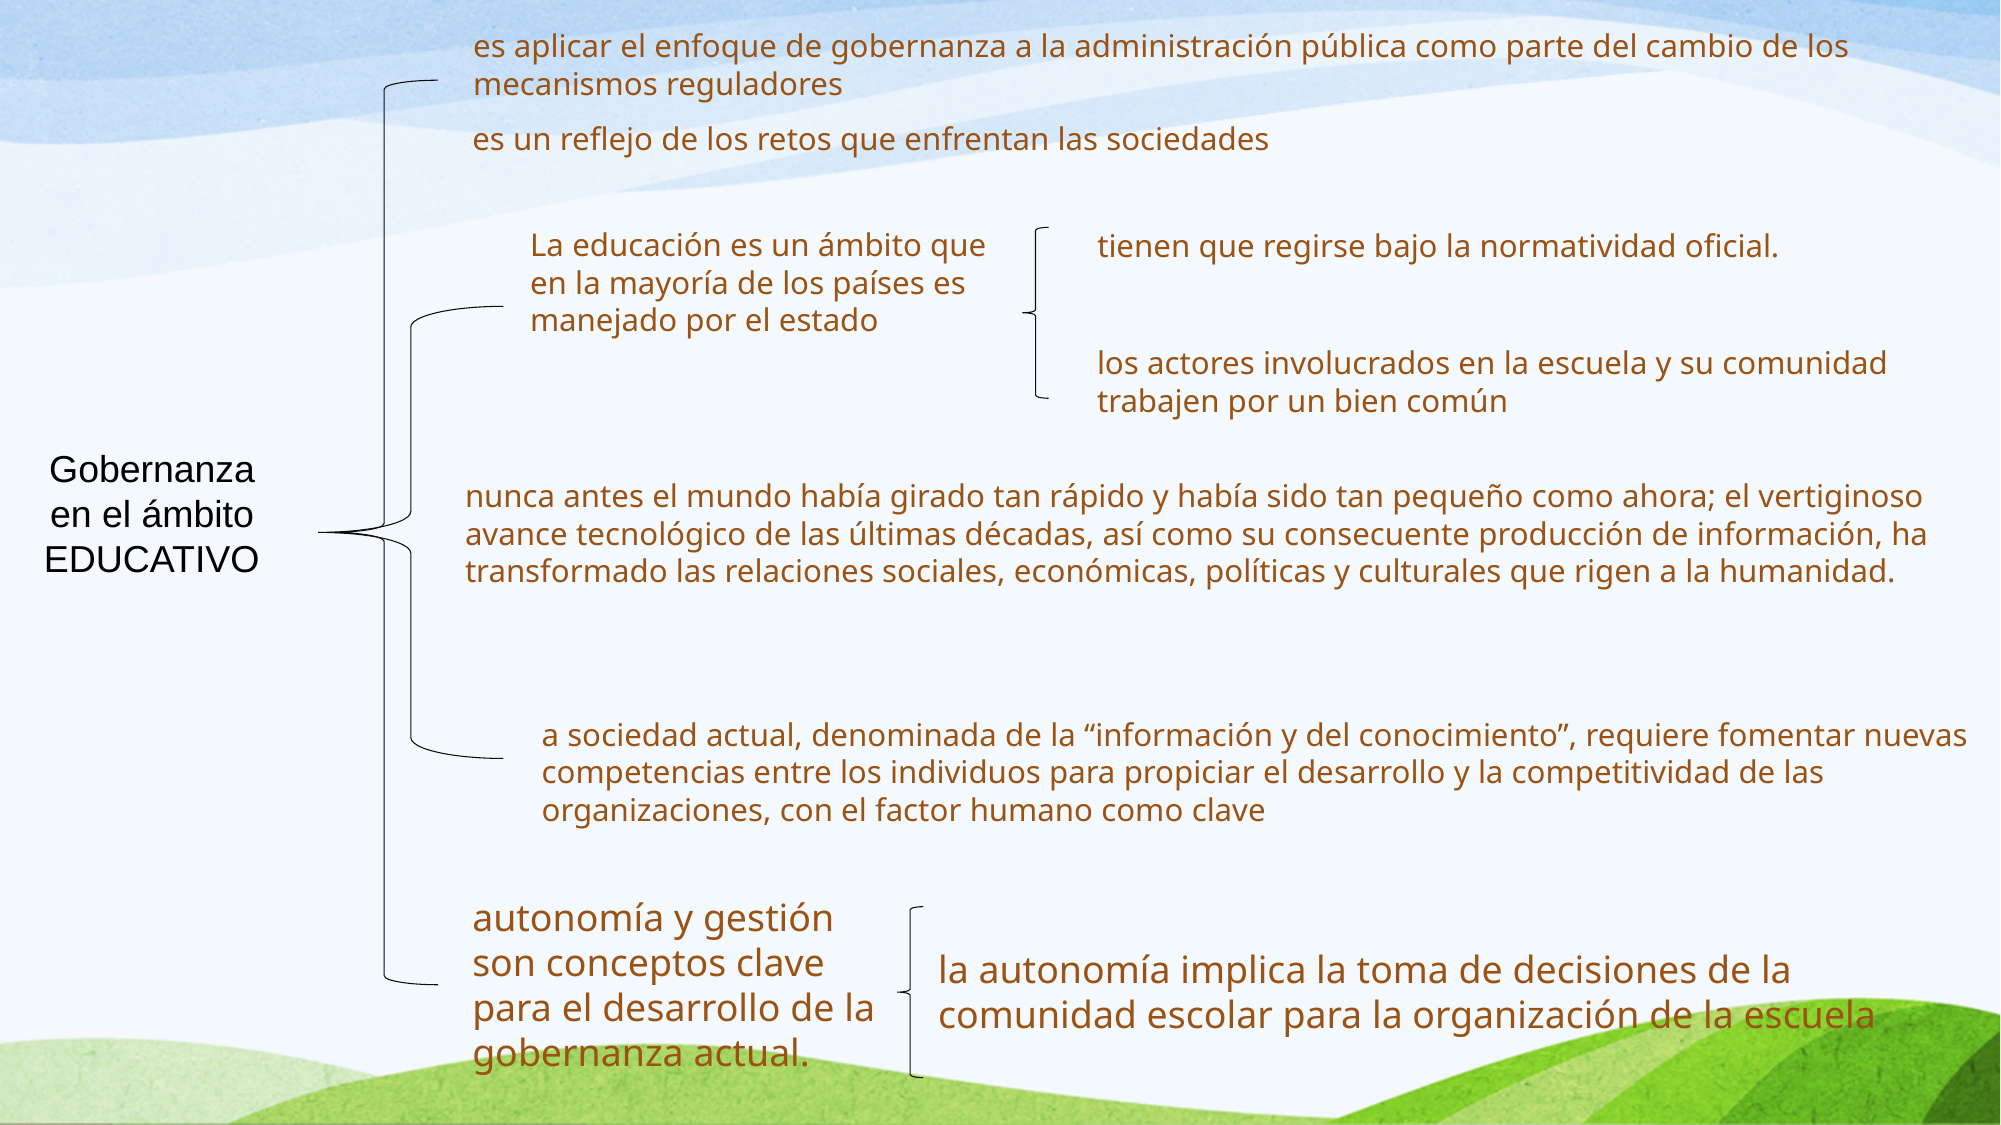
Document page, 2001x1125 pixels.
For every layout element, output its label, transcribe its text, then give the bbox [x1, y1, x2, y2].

text_box [380, 79, 439, 526]
text_box nunca antes el mundo había girado tan rápido y había sido tan pequeño como ahora; el vertiginoso avance tecnológico de las últimas décadas, así como su consecuente producción de información, ha transformado las relaciones sociales, económicas, políticas y culturales que rigen a la humanidad. [450, 469, 2000, 597]
text_box [380, 539, 439, 986]
text_box la autonomía implica la toma de decisiones de la comunidad escolar para la organización de la escuela [924, 939, 1974, 1044]
text_box Gobernanza en el ámbito EDUCATIVO [9, 437, 295, 587]
text_box [318, 305, 504, 759]
text_box los actores involucrados en la escuela y su comunidad trabajen por un bien común [1082, 336, 1955, 426]
text_box [897, 906, 924, 1079]
text_box autonomía y gestión son conceptos clave para el desarrollo de la gobernanza actual. [457, 886, 904, 1081]
picture [0, 0, 2001, 1125]
text_box es un reflejo de los retos que enfrentan las sociedades [457, 112, 1694, 165]
text_box La educación es un ámbito que en la mayoría de los países es manejado por el estado [515, 218, 1014, 346]
text_box es aplicar el enfoque de gobernanza a la administración pública como parte del cambio de los mecanismos reguladores [458, 19, 1982, 109]
text_box tienen que regirse bajo la normatividad oficial. [1082, 218, 1972, 271]
text_box a sociedad actual, denominada de la “información y del conocimiento”, requiere fomentar nuevas competencias entre los individuos para propiciar el desarrollo y la competitividad de las organizaciones, con el factor humano como clave [526, 707, 2000, 835]
text_box [1022, 226, 1049, 399]
